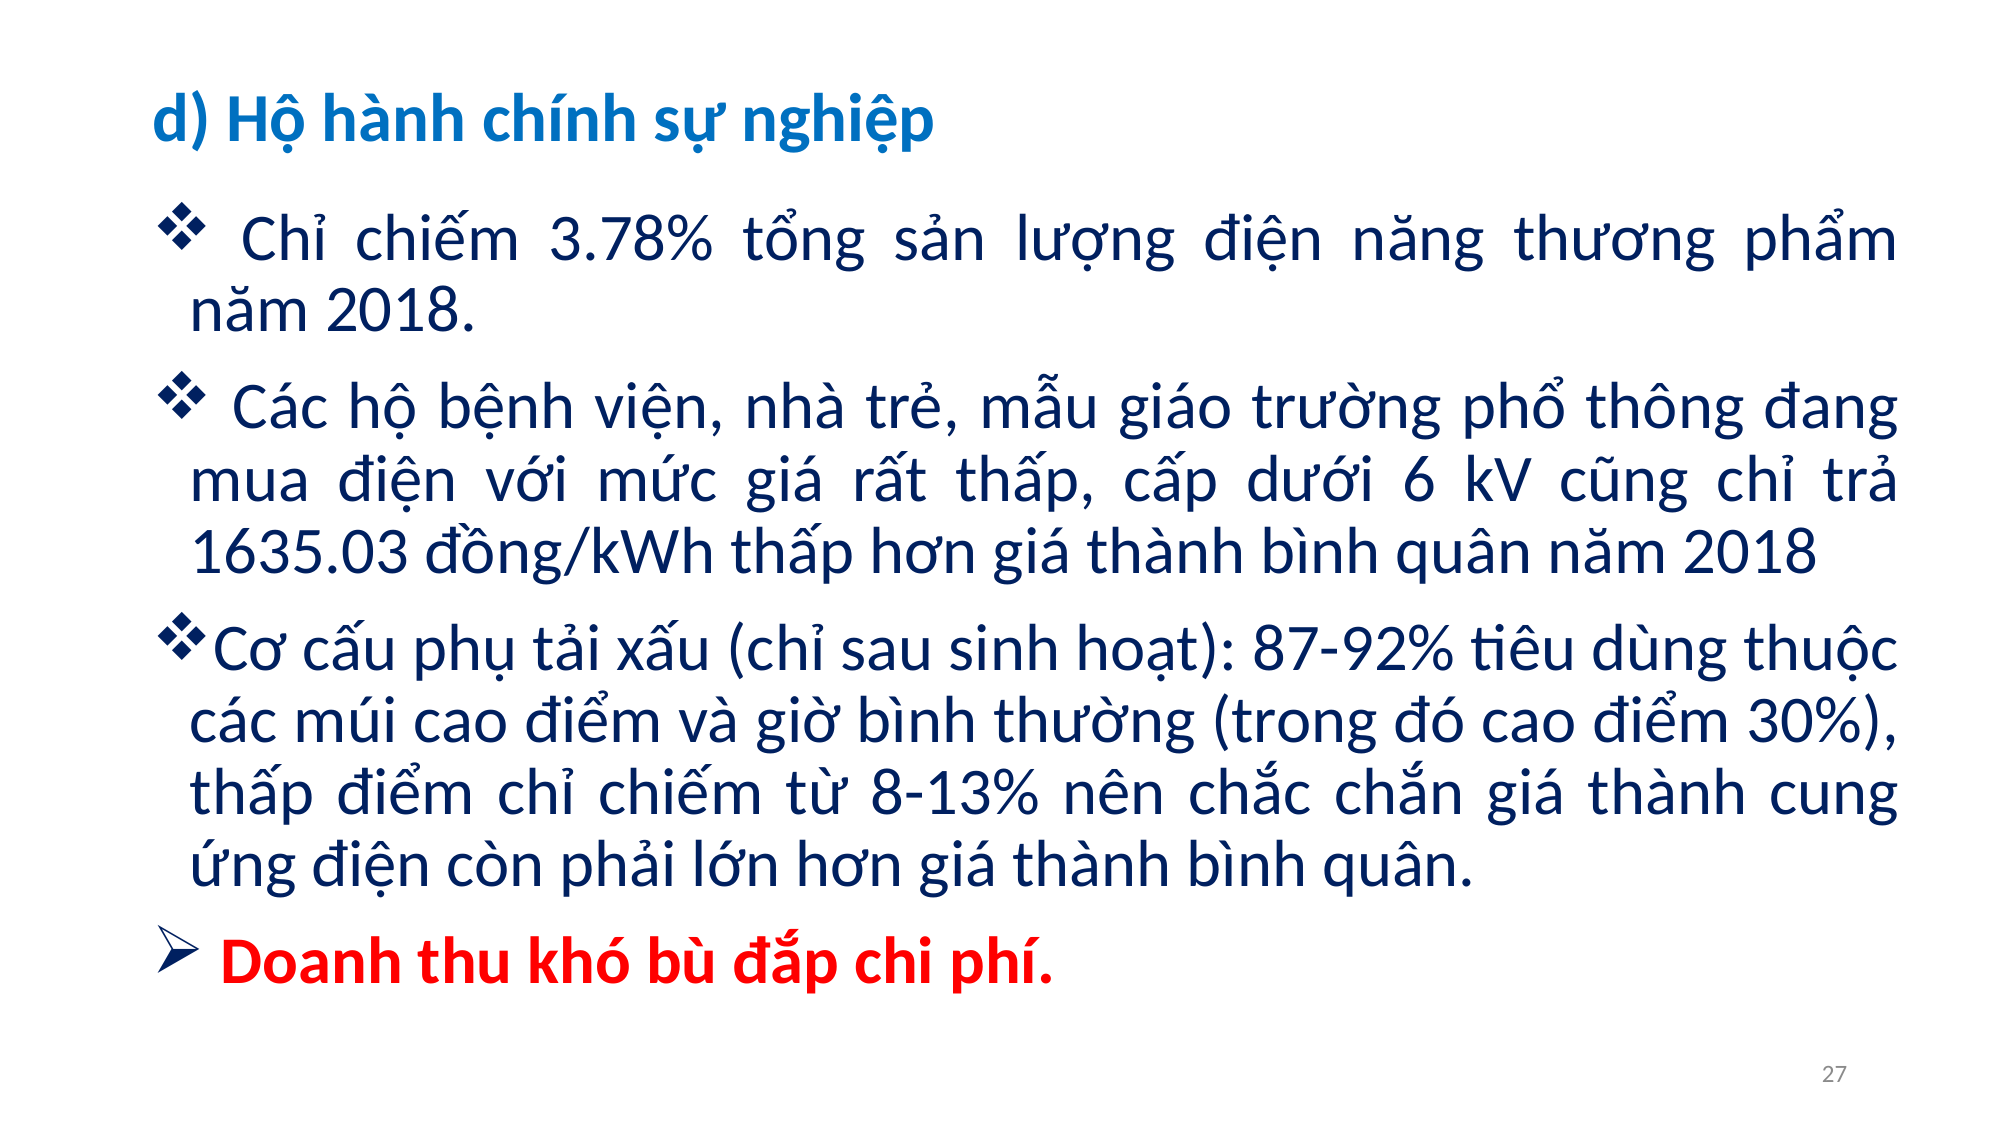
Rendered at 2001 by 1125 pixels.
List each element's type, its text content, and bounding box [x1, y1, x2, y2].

slide_number 27 [1412, 1042, 1863, 1103]
title d) Hộ hành chính sự nghiệp [137, 41, 1863, 194]
list Chỉ chiếm 3.78% tổng sản lượng điện năng thương phẩm năm 2018. Các hộ bệnh viện, nhà trẻ, mẫu giáo trường phổ thông đang mua điện với mức giá rất thấp, cấp dưới 6 kV cũng chỉ trả 1635.03 đồng/kWh thấp hơn giá thành bình quân năm 2018 Cơ cấu phụ tải xấu (chỉ sau sinh hoạt): 87-92% tiêu dùng thuộc các múi cao điểm và giờ bình thường (trong đó cao điểm 30%), thấp điểm chỉ chiếm từ 8-13% nên chắc chắn giá thành cung ứng điện còn phải lớn hơn giá thành bình quân. Doanh thu khó bù đắp chi phí. [137, 194, 1916, 1014]
